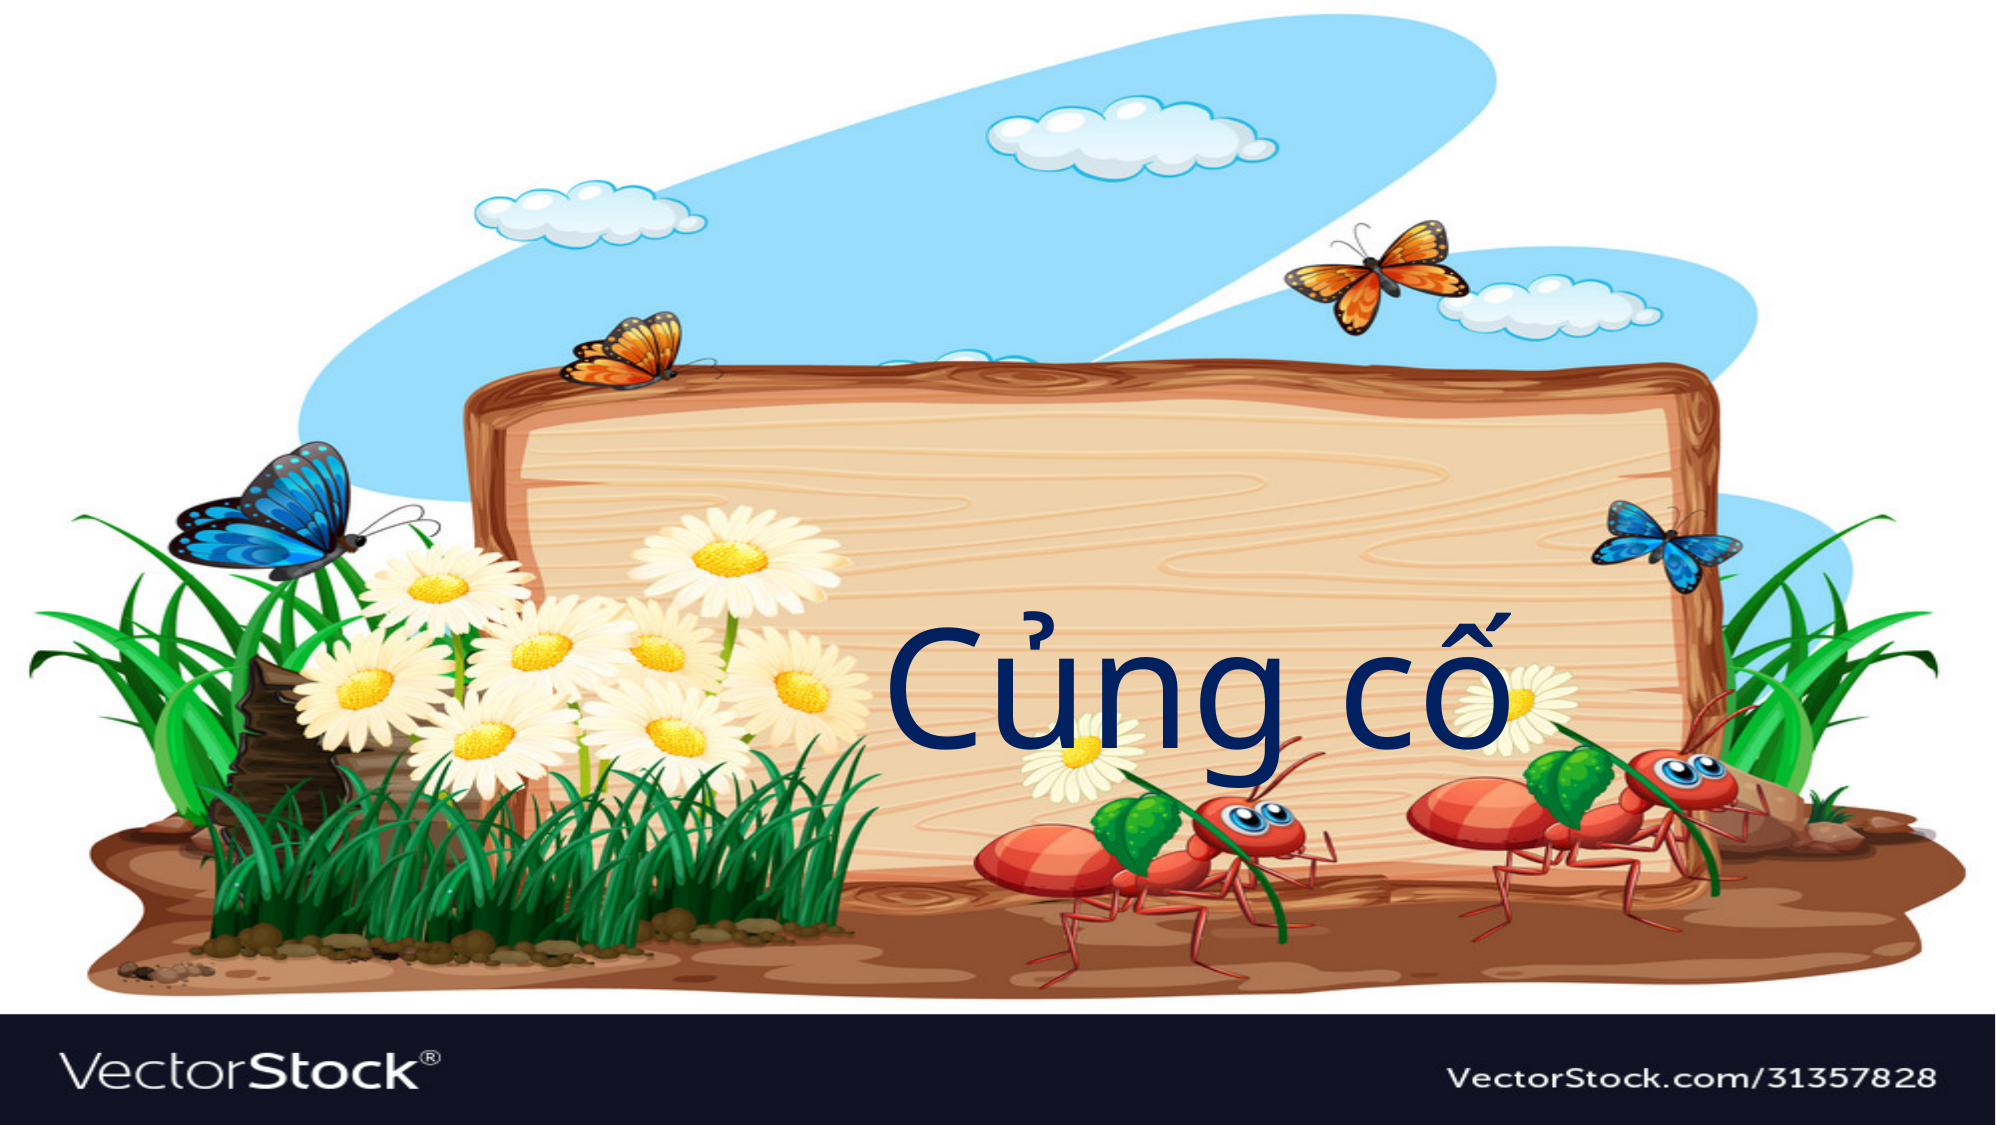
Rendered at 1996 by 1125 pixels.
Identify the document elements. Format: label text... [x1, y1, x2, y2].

text_box Củng cố [451, 574, 1948, 790]
picture [0, 0, 1996, 1125]
